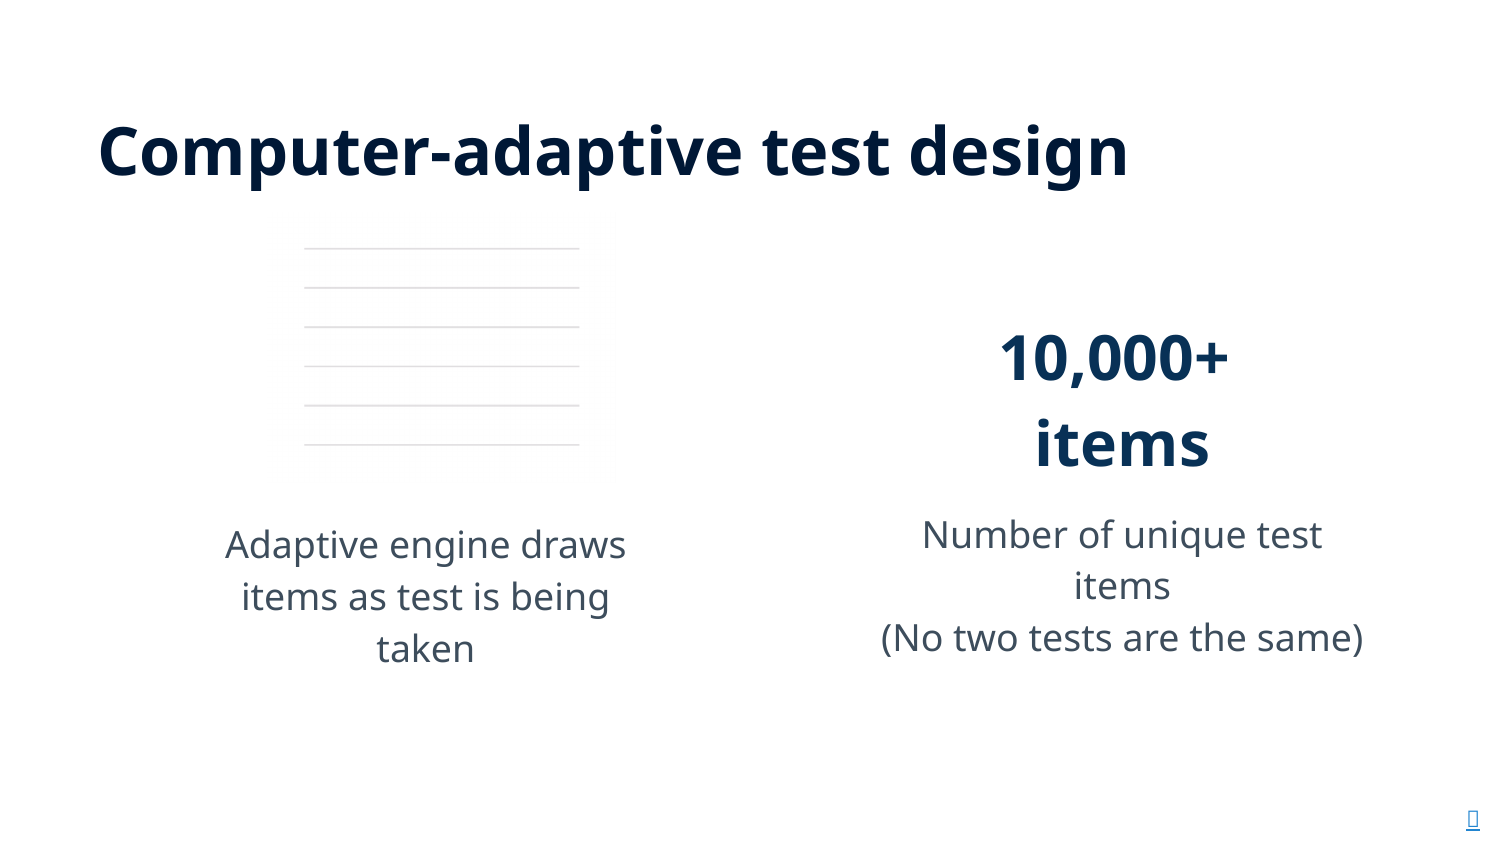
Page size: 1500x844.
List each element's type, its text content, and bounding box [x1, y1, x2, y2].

text_box 📄 [1451, 785, 1500, 844]
picture [267, 212, 617, 484]
title Computer-adaptive test design [82, 93, 1344, 182]
list 10,000+ items Number of unique test items (No two tests are the same) [863, 240, 1381, 725]
list Adaptive engine draws items as test is being taken [194, 459, 658, 725]
